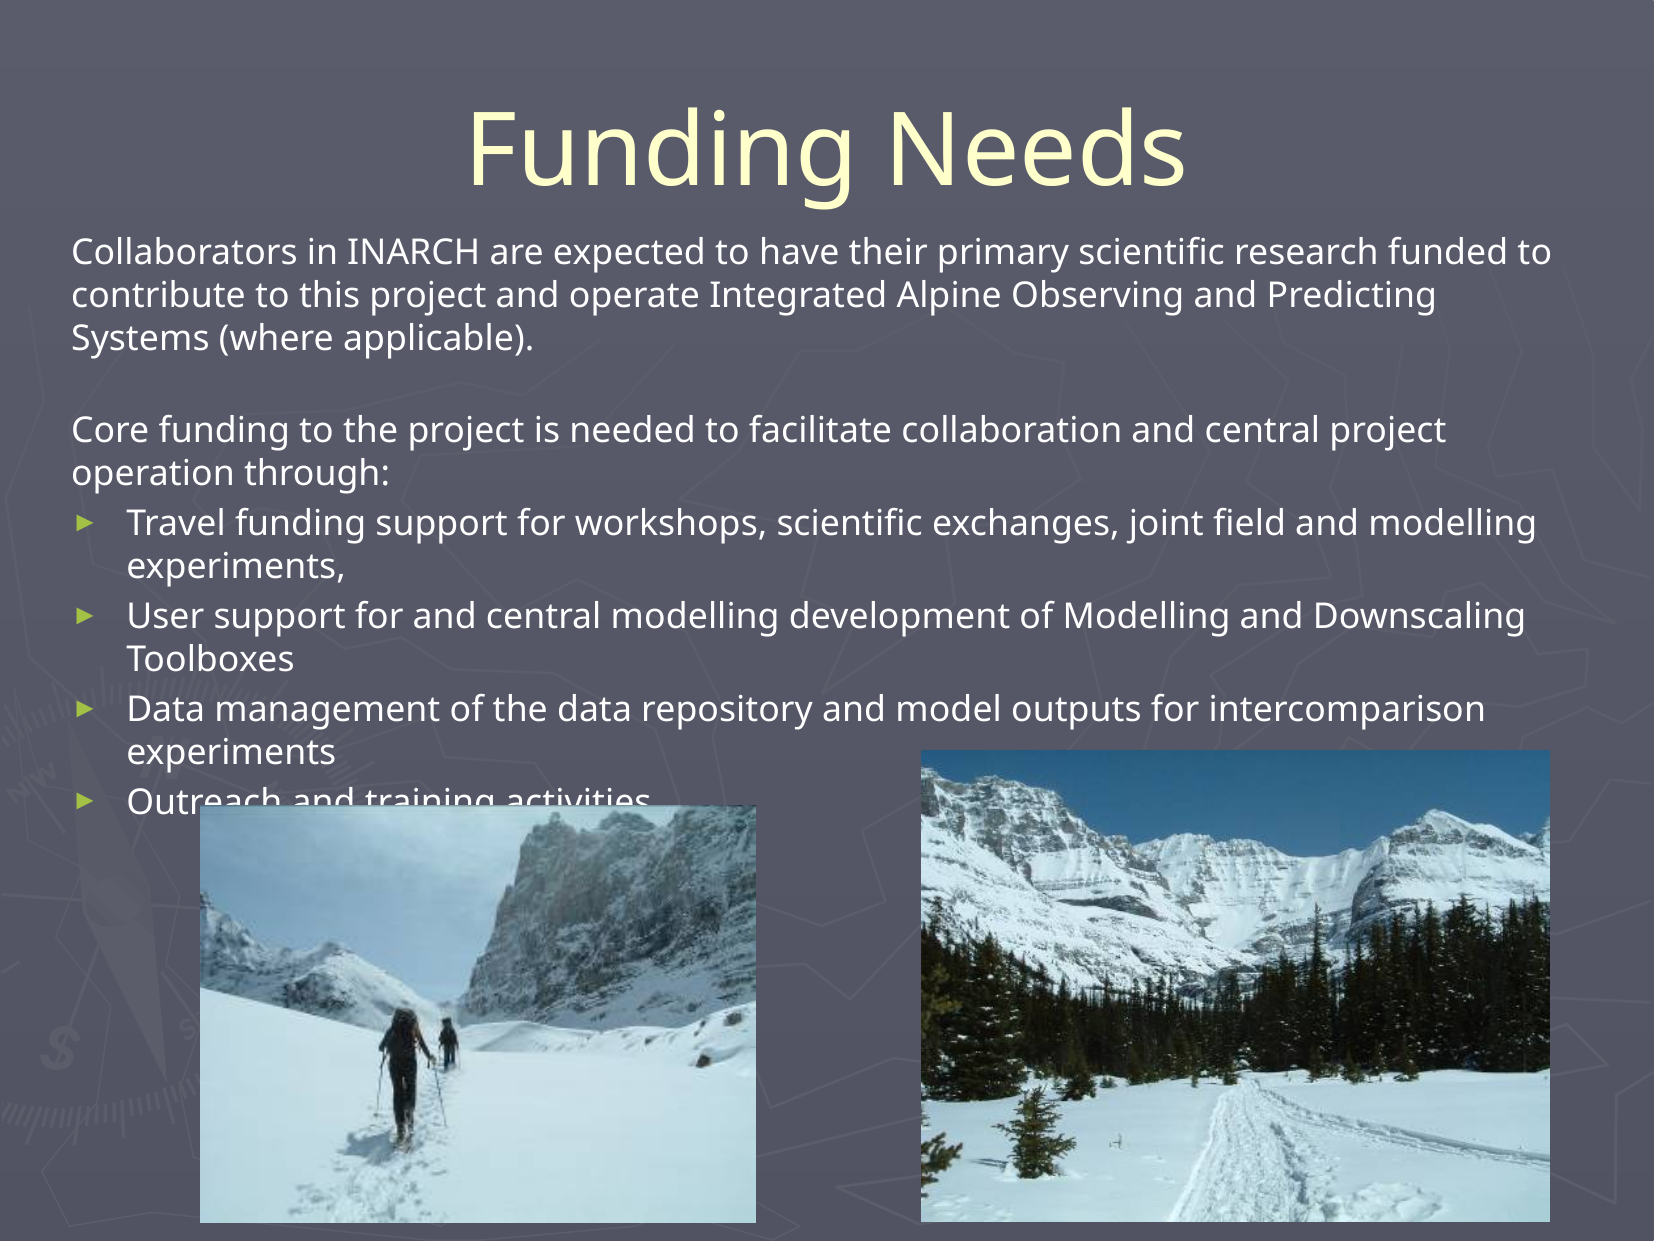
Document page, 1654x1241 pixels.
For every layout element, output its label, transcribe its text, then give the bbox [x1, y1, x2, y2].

picture [200, 805, 757, 1223]
title Funding Needs [54, 41, 1600, 220]
list Collaborators in INARCH are expected to have their primary scientific research funded to contribute to this project and operate Integrated Alpine Observing and Predicting Systems (where applicable). Core funding to the project is needed to facilitate collaboration and central project operation through: Travel funding support for workshops, scientific exchanges, joint field and modelling experiments, User support for and central modelling development of Modelling and Downscaling Toolboxes Data management of the data repository and model outputs for intercomparison experiments Outreach and training activities. [54, 220, 1600, 841]
picture [920, 750, 1550, 1222]
